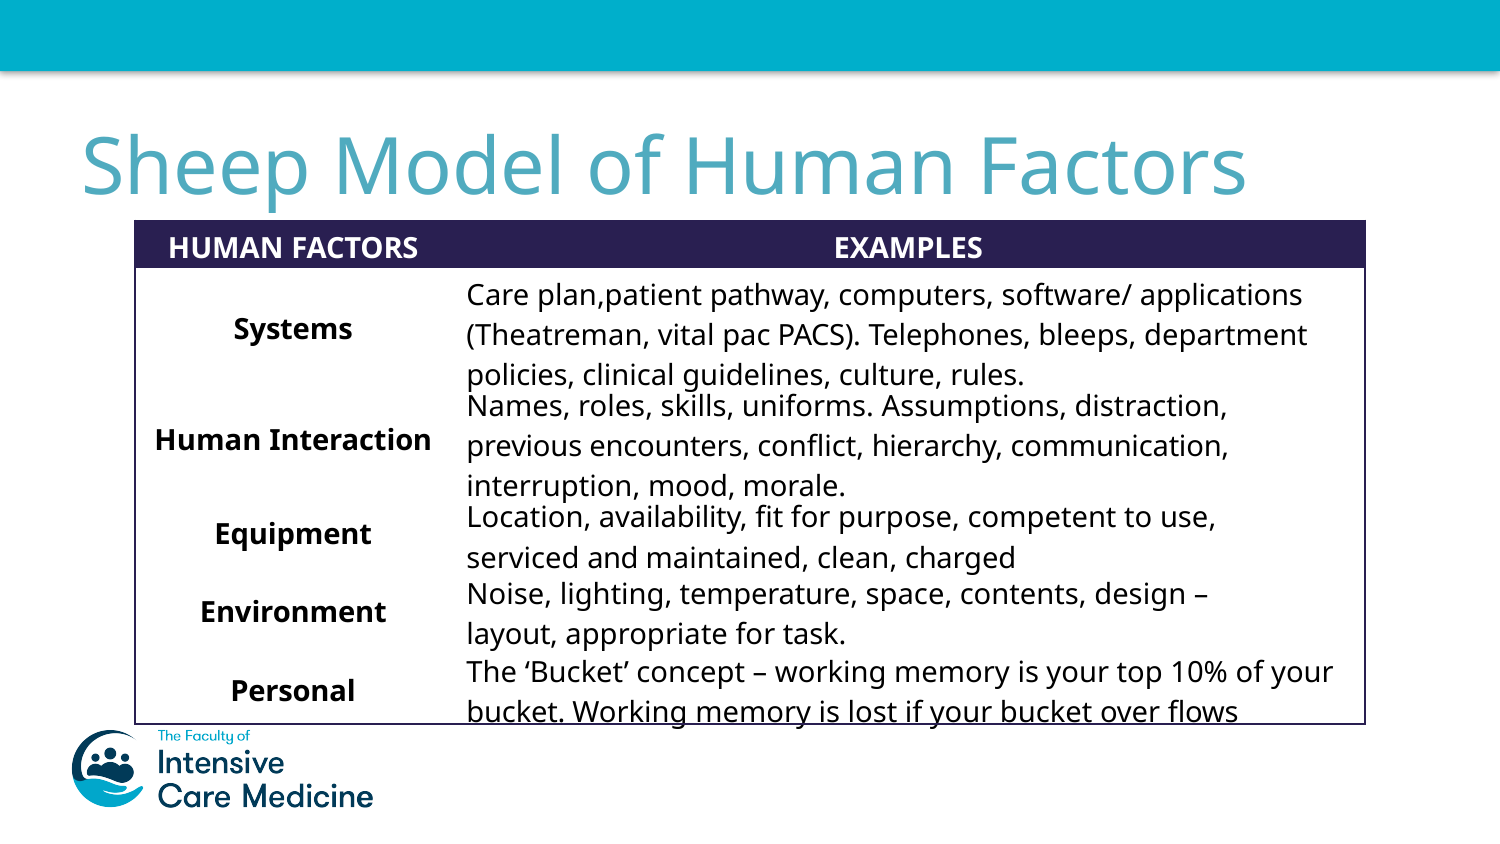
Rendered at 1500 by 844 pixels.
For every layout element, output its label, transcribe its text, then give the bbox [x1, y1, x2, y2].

picture [50, 711, 401, 829]
table_cell Human Interaction [136, 380, 452, 491]
table_header HUMAN FACTORS [136, 221, 452, 268]
table_cell Care plan,patient pathway, computers, software/ applications (Theatreman, vital pac PACS). Telephones, bleeps, department policies, clinical guidelines, culture, rules. [452, 268, 1364, 380]
table_cell Personal [136, 646, 452, 723]
table_cell Systems [136, 268, 452, 380]
table_cell Noise, lighting, temperature, space, contents, design –layout, appropriate for task. [452, 568, 1364, 646]
table_cell Environment [136, 568, 452, 646]
table_cell The ‘Bucket’ concept – working memory is your top 10% of your bucket. Working memory is lost if your bucket over flows [452, 646, 1364, 723]
table_cell Names, roles, skills, uniforms. Assumptions, distraction, previous encounters, conflict, hierarchy, communication, interruption, mood, morale. [452, 380, 1364, 491]
table_header EXAMPLES [452, 221, 1364, 268]
table_cell Location, availability, fit for purpose, competent to use, serviced and maintained, clean, charged [452, 491, 1364, 568]
table_cell Equipment [136, 491, 452, 568]
text_box Sheep Model of Human Factors [66, 107, 1419, 218]
